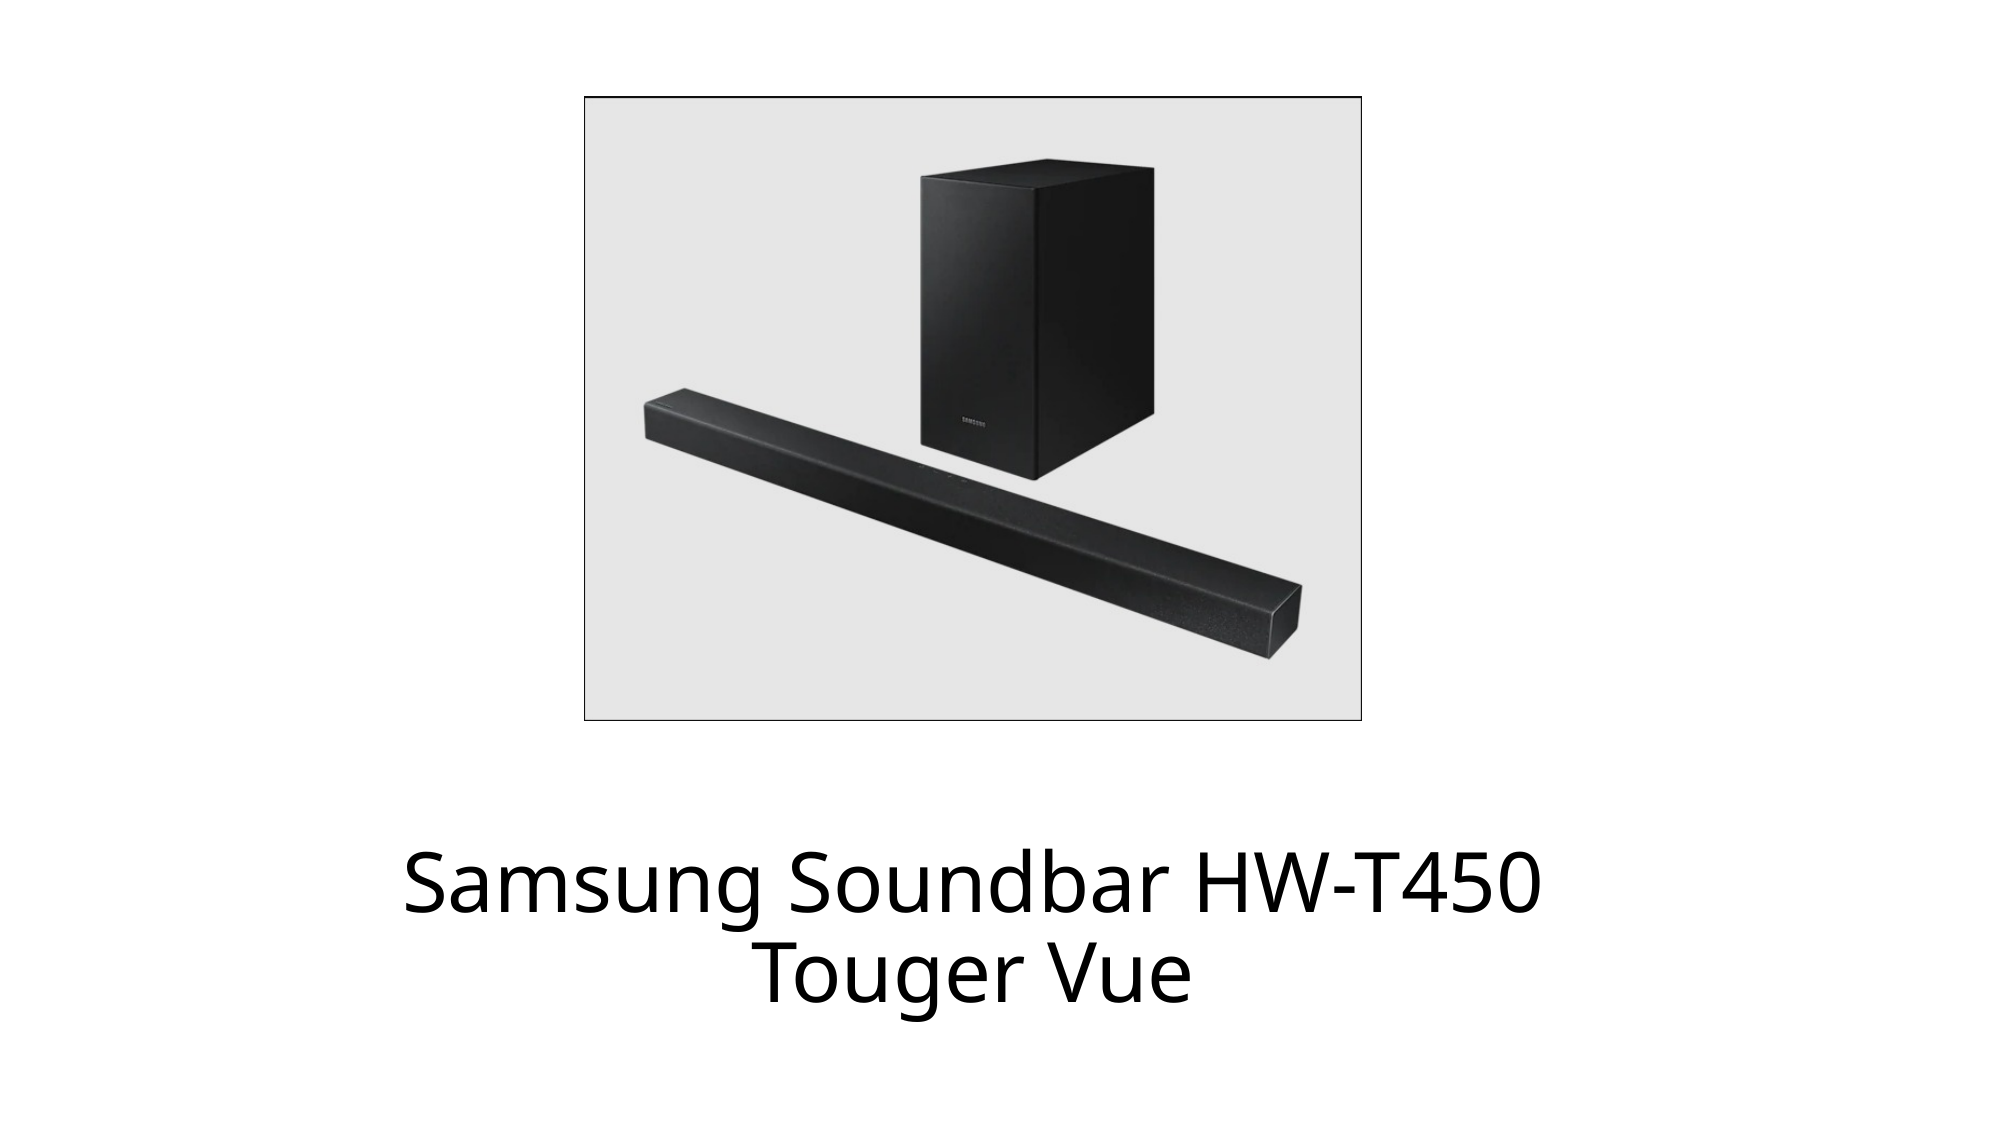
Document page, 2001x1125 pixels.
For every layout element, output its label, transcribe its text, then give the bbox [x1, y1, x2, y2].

picture [584, 96, 1362, 721]
title Samsung Soundbar HW-T450 Touger Vue [223, 636, 1724, 1029]
